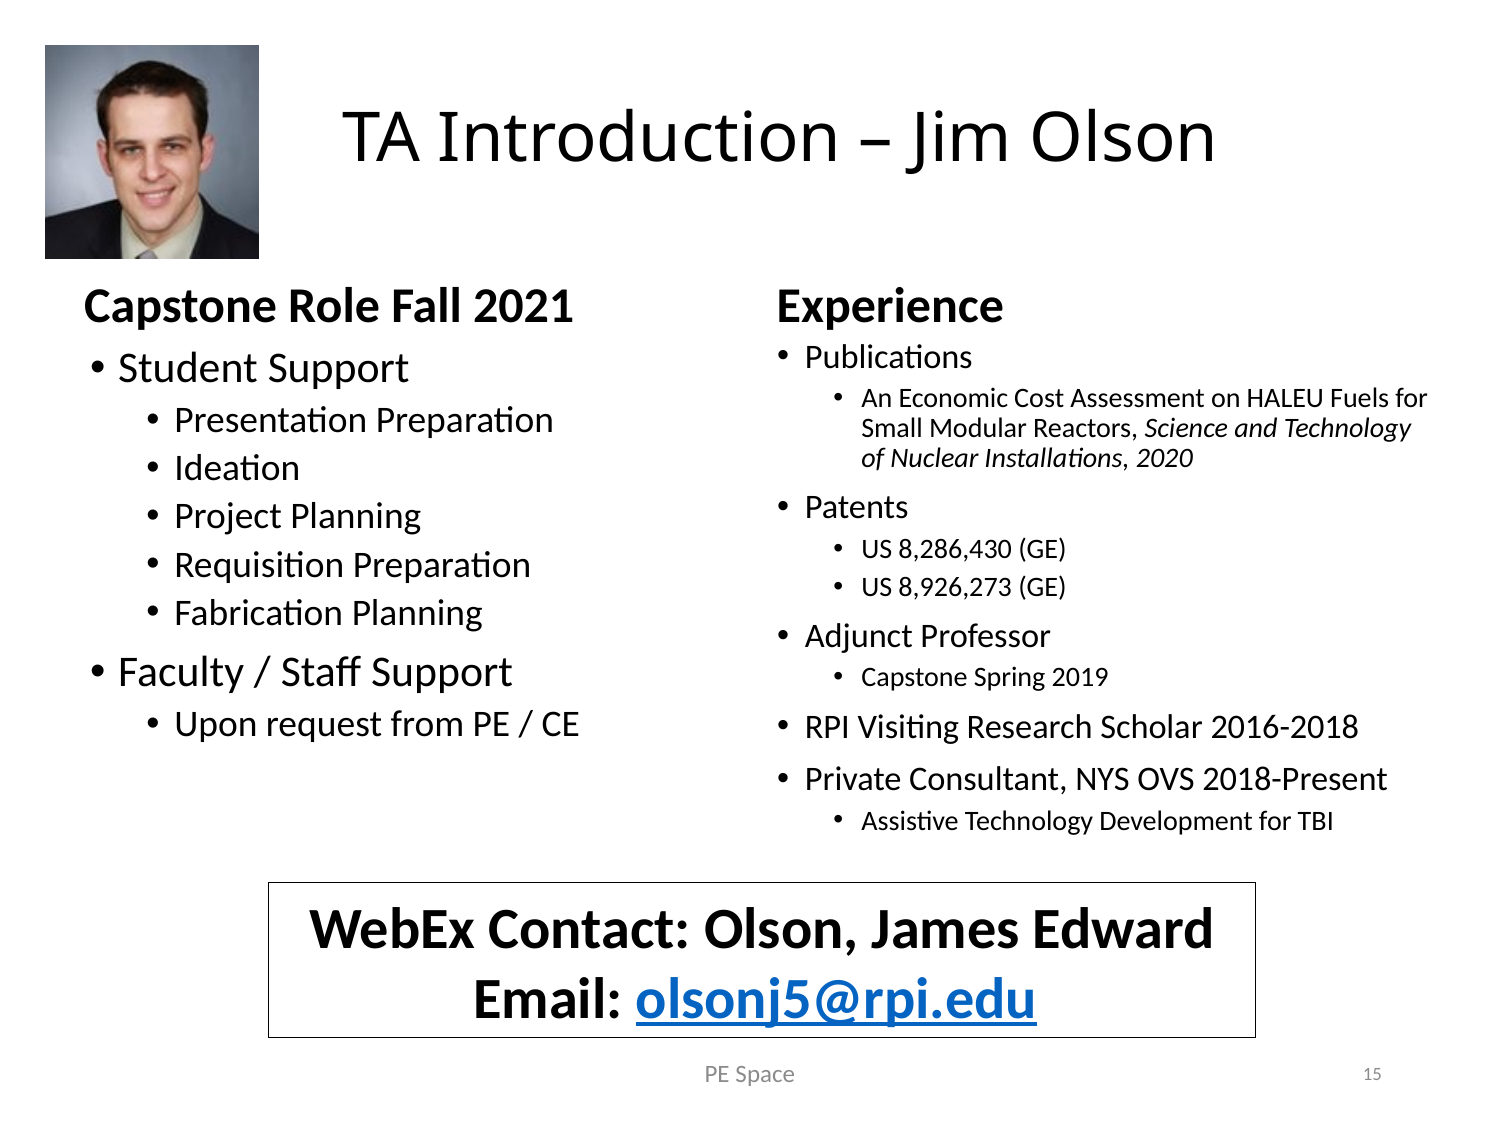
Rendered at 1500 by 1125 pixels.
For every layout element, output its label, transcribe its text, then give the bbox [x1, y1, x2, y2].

title TA Introduction – Jim Olson [259, 45, 1263, 233]
footer PE Space [496, 1042, 1004, 1103]
list Publications An Economic Cost Assessment on HALEU Fuels for Small Modular Reactors, Science and Technology of Nuclear Installations, 2020 Patents US 8,286,430 (GE) US 8,926,273 (GE) Adjunct Professor Capstone Spring 2019 RPI Visiting Research Scholar 2016-2018 Private Consultant, NYS OVS 2018-Present Assistive Technology Development for TBI [761, 331, 1450, 902]
text_box Experience [761, 265, 1425, 331]
text_box Capstone Role Fall 2021 [69, 265, 732, 371]
text_box WebEx Contact: Olson, James Edward Email: olsonj5@rpi.edu [268, 882, 1256, 1038]
picture [45, 45, 259, 259]
list Student Support Presentation Preparation Ideation Project Planning Requisition Preparation Fabrication Planning Faculty / Staff Support Upon request from PE / CE [75, 337, 738, 861]
slide_number 15 [1059, 1042, 1397, 1103]
